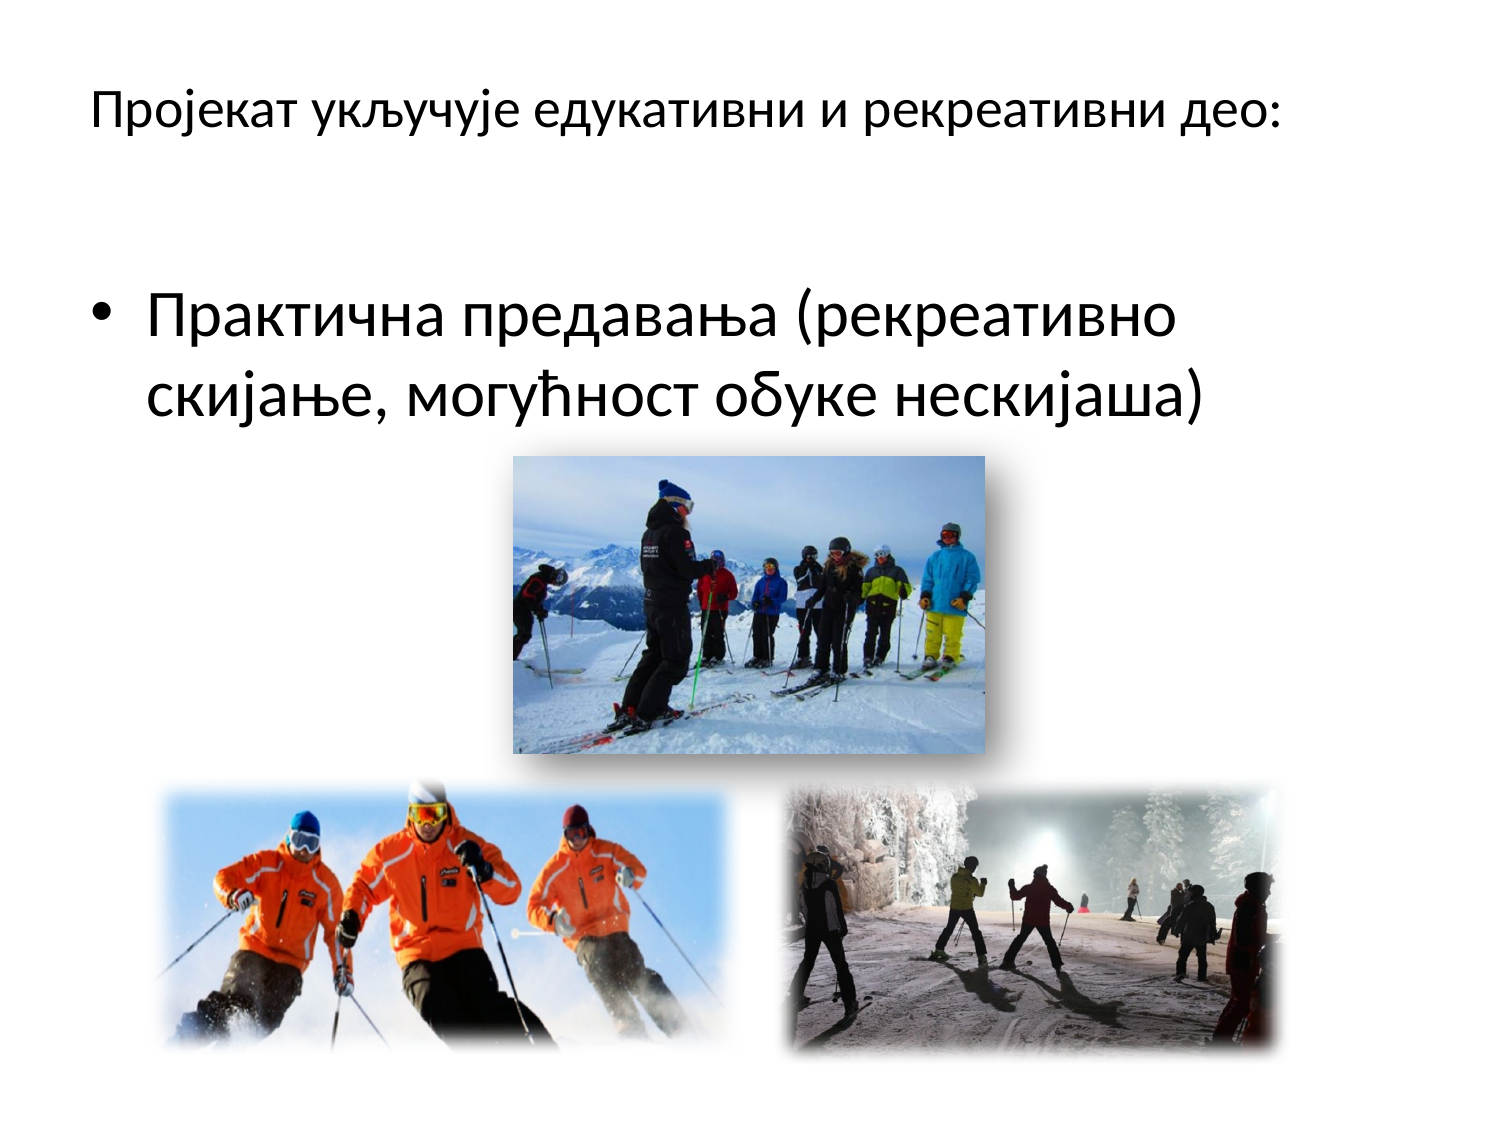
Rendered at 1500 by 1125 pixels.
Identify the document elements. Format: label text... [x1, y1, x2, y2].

picture [773, 774, 1291, 1066]
list Практична предавања (рекреативно скијање, могућност обуке нескијаша) [75, 262, 1425, 1005]
picture [147, 774, 743, 1055]
picture [513, 455, 986, 755]
title Пројекат укључује едукативни и рекреативни део: [75, 45, 1425, 233]
